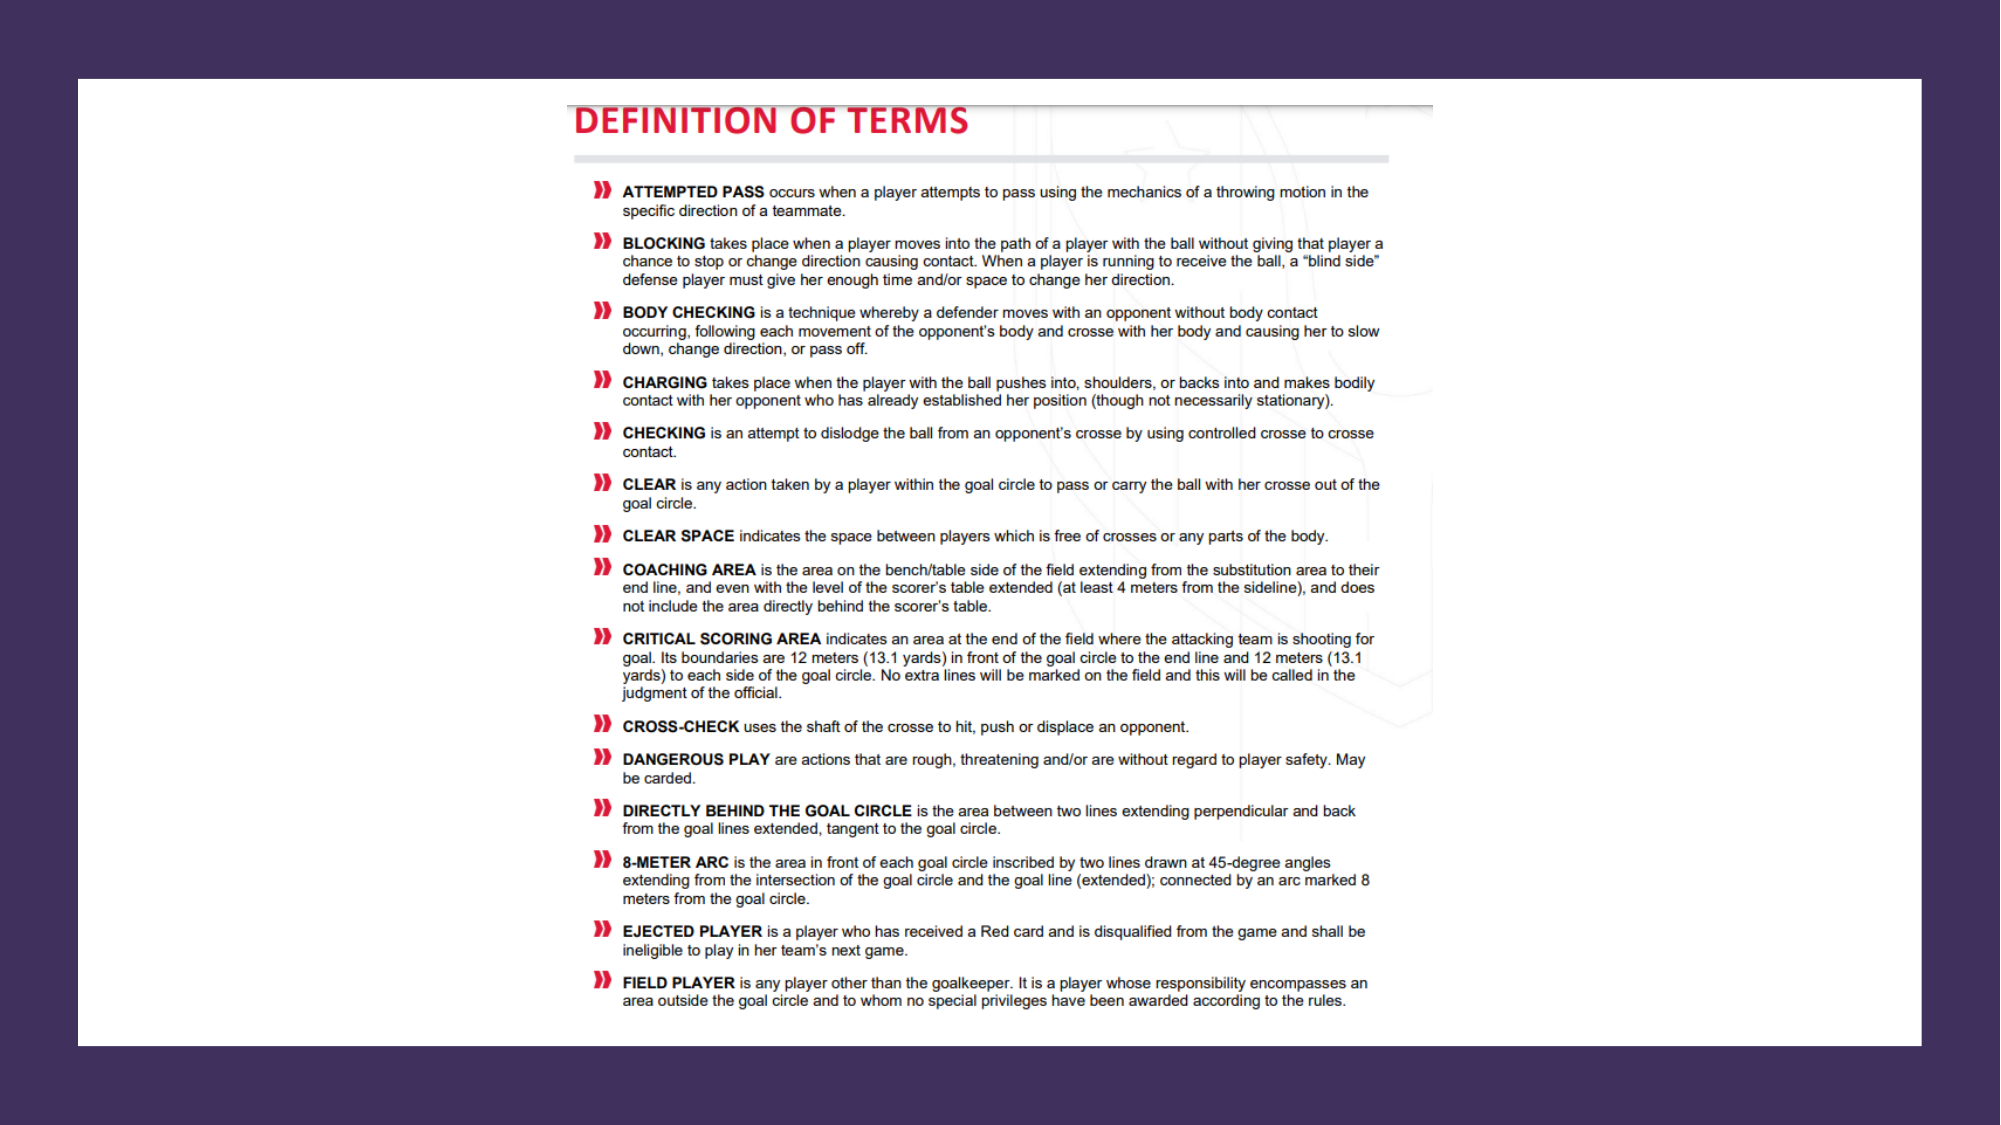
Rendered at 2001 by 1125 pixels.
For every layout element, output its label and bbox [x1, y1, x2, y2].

picture [567, 105, 1433, 1020]
text_box [77, 78, 1923, 1047]
text_box [0, 0, 2000, 1125]
